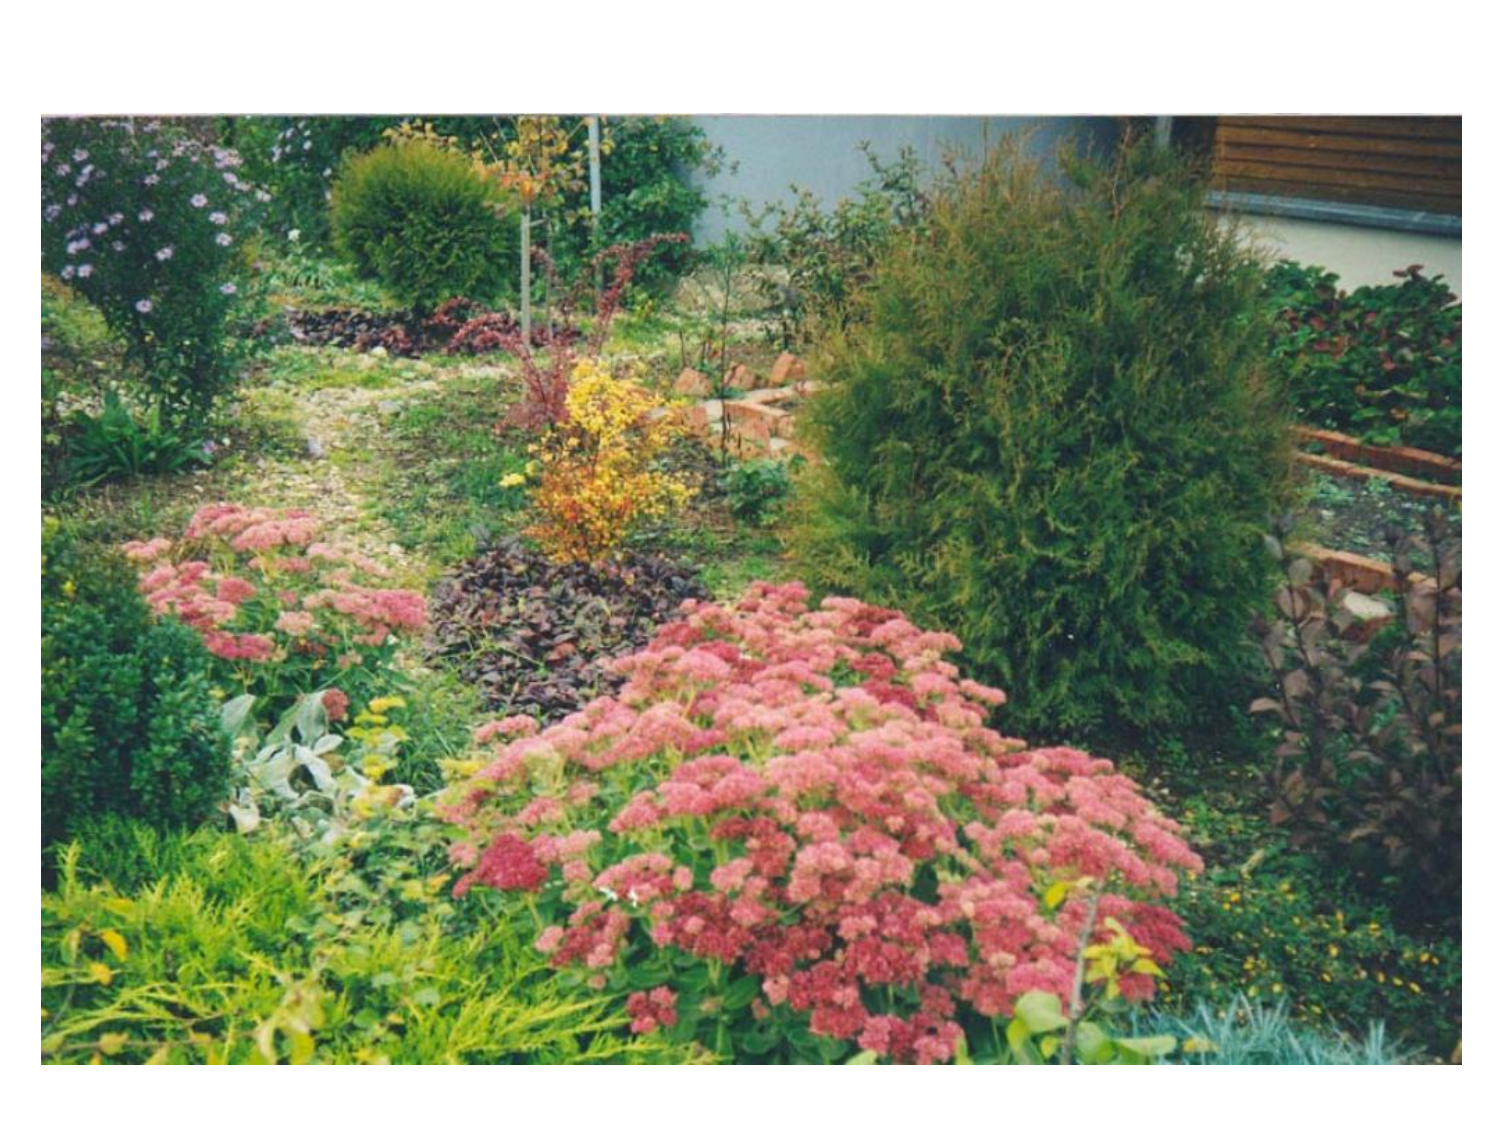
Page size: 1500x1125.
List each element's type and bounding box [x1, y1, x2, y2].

picture [41, 113, 1463, 1065]
